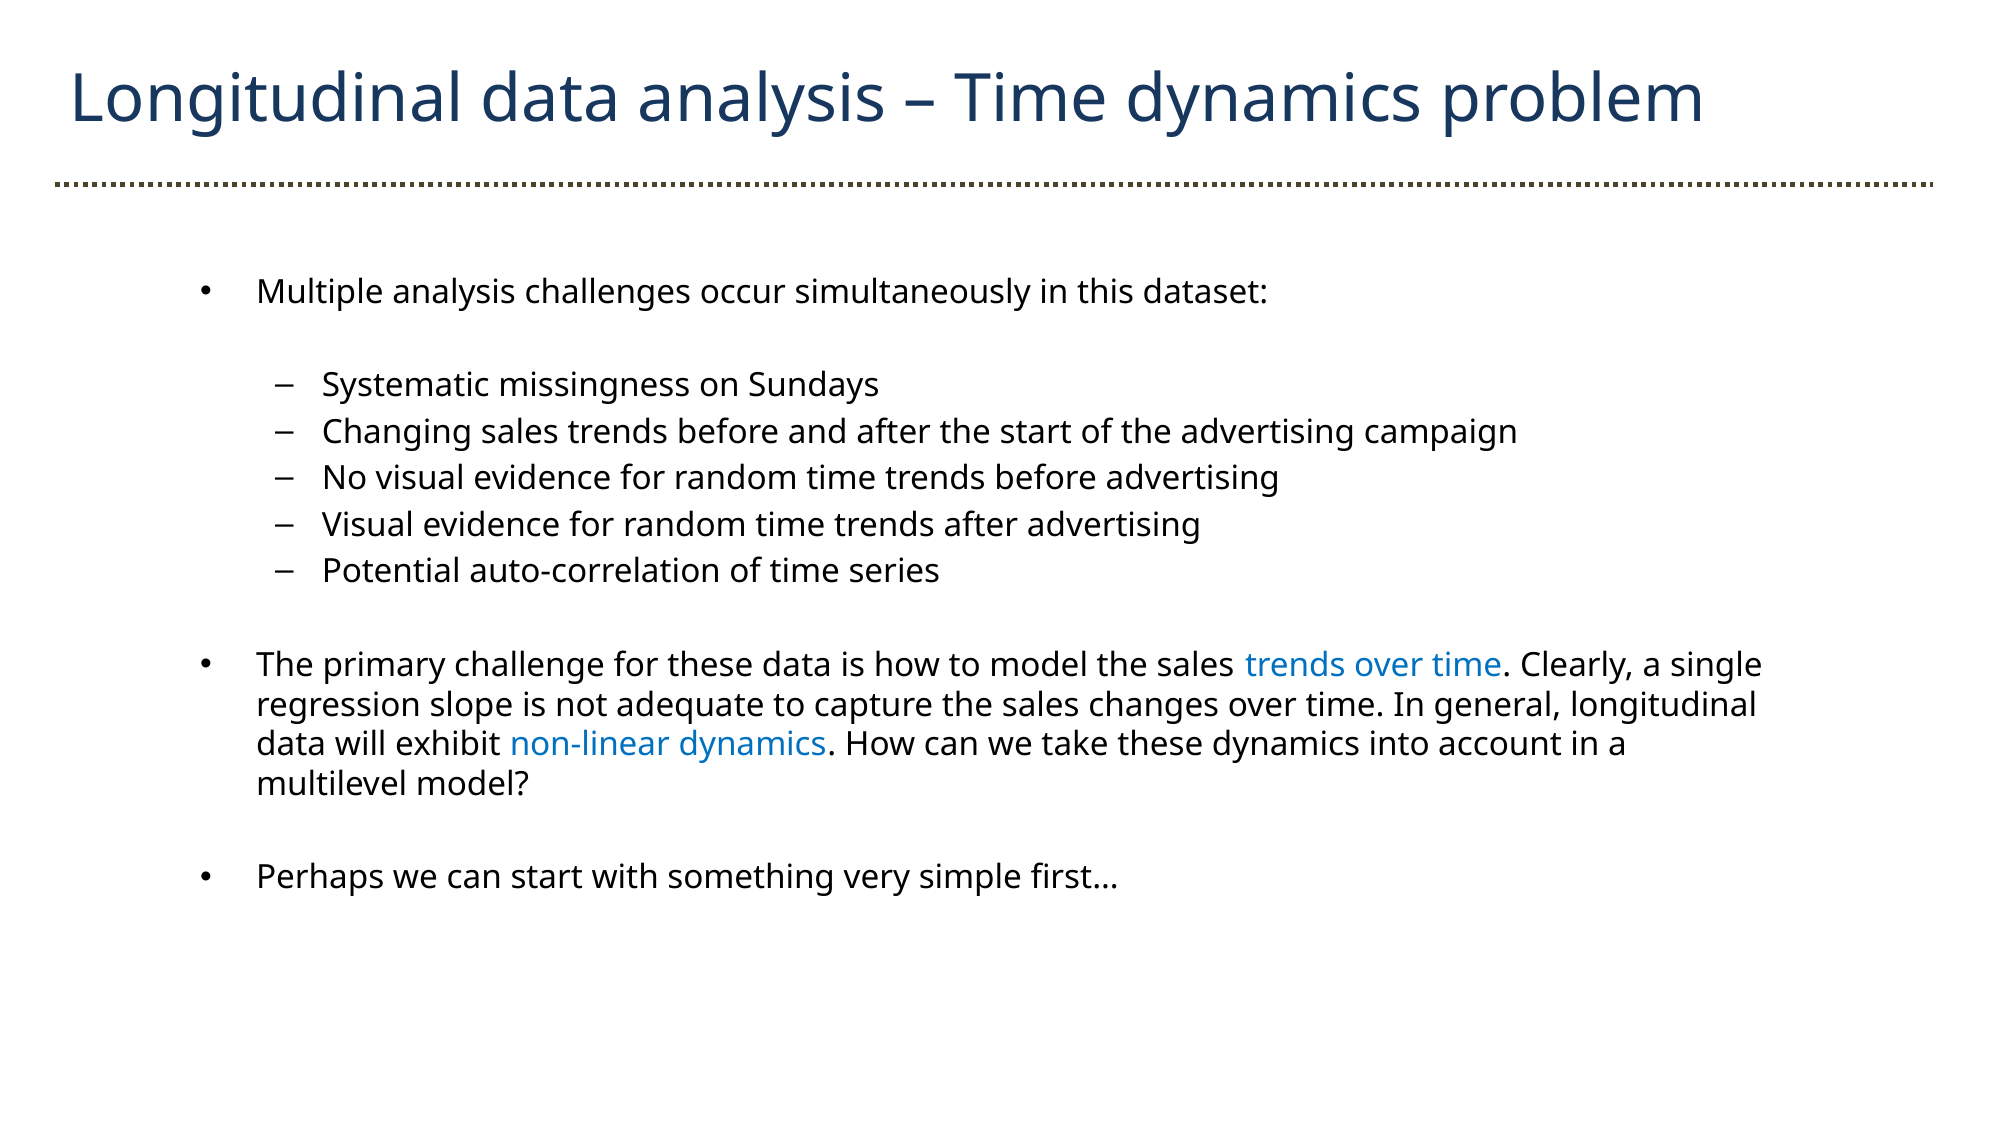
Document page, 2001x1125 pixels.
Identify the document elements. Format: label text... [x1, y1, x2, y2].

list Multiple analysis challenges occur simultaneously in this dataset: Systematic missingness on Sundays Changing sales trends before and after the start of the advertising campaign No visual evidence for random time trends before advertising Visual evidence for random time trends after advertising Potential auto-correlation of time series The primary challenge for these data is how to model the sales trends over time. Clearly, a single regression slope is not adequate to capture the sales changes over time. In general, longitudinal data will exhibit non-linear dynamics. How can we take these dynamics into account in a multilevel model? Perhaps we can start with something very simple first… [184, 262, 1792, 1071]
text_box Longitudinal data analysis – Time dynamics problem [55, 47, 1804, 143]
